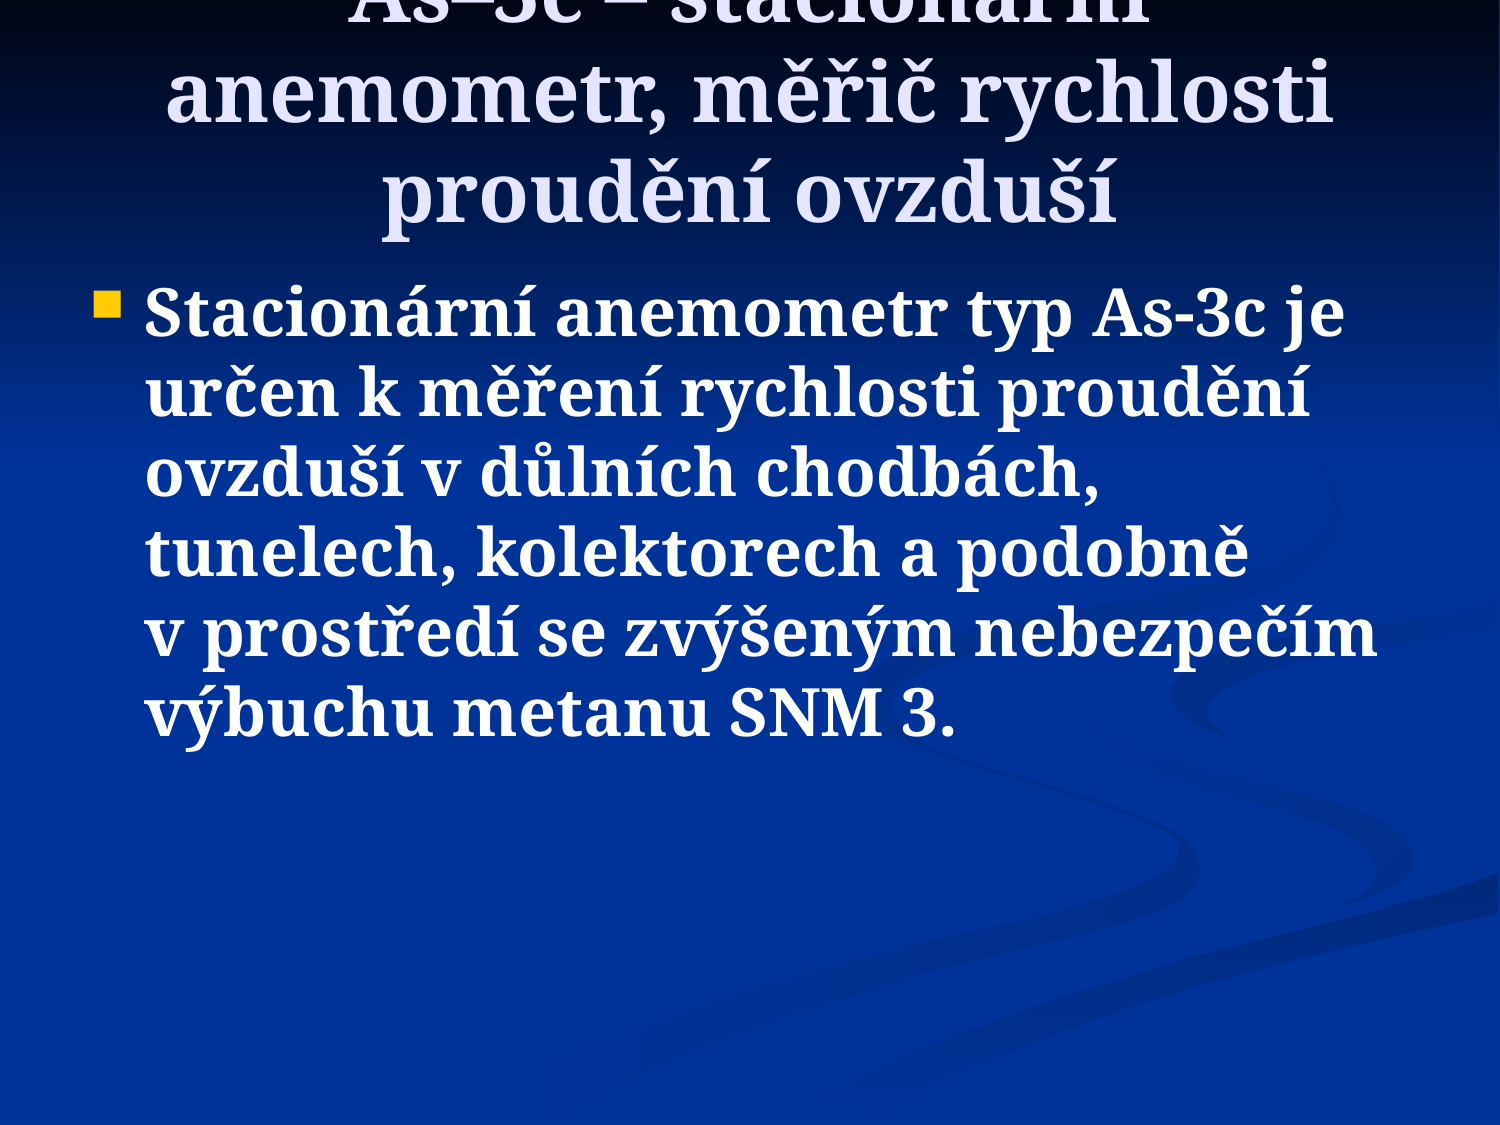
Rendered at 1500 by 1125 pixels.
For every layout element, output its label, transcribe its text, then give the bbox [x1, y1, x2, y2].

title As–3c – stacionární anemometr, měřič rychlosti proudění ovzduší [75, 0, 1425, 262]
list Stacionární anemometr typ As-3c je určen k měření rychlosti proudění ovzduší v důlních chodbách, tunelech, kolektorech a podobně v prostředí se zvýšeným nebezpečím výbuchu metanu SNM 3. [75, 262, 1425, 1005]
